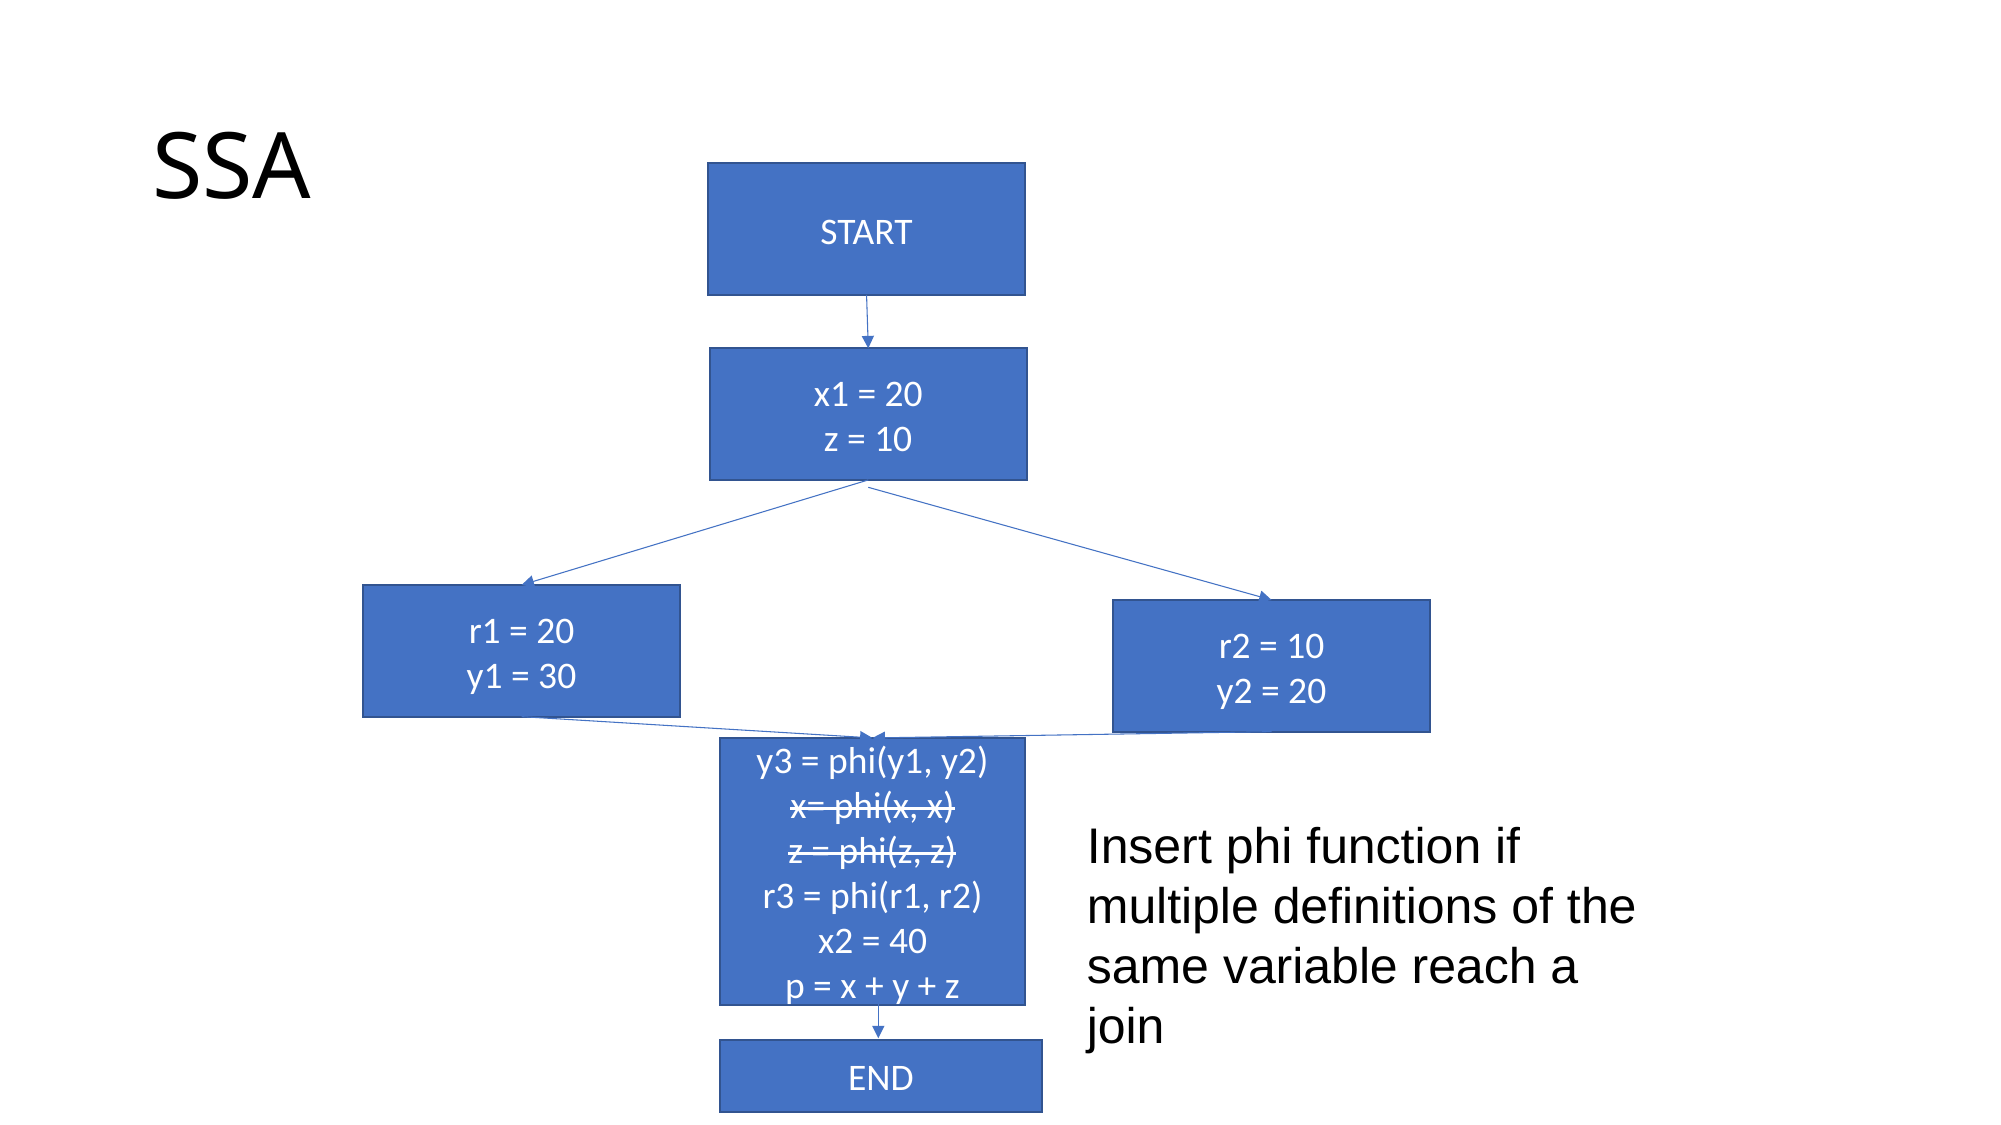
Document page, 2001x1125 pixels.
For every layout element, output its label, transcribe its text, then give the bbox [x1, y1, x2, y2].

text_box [521, 479, 869, 585]
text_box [521, 716, 873, 738]
text_box r1 = 20 y1 = 30 [362, 584, 681, 718]
text_box Insert phi function if multiple definitions of the same variable reach a join [1072, 806, 1667, 1062]
text_box r2 = 10 y2 = 20 [1112, 599, 1431, 733]
text_box END [719, 1039, 1043, 1113]
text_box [868, 487, 1272, 600]
title SSA [137, 59, 1863, 278]
text_box y3 = phi(y1, y2) x= phi(x, x) z = phi(z, z) r3 = phi(r1, r2) x2 = 40 p = x + y + z [719, 738, 1026, 1006]
text_box START [707, 162, 1026, 296]
text_box x1 = 20 z = 10 [709, 347, 1028, 481]
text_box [873, 731, 1272, 738]
